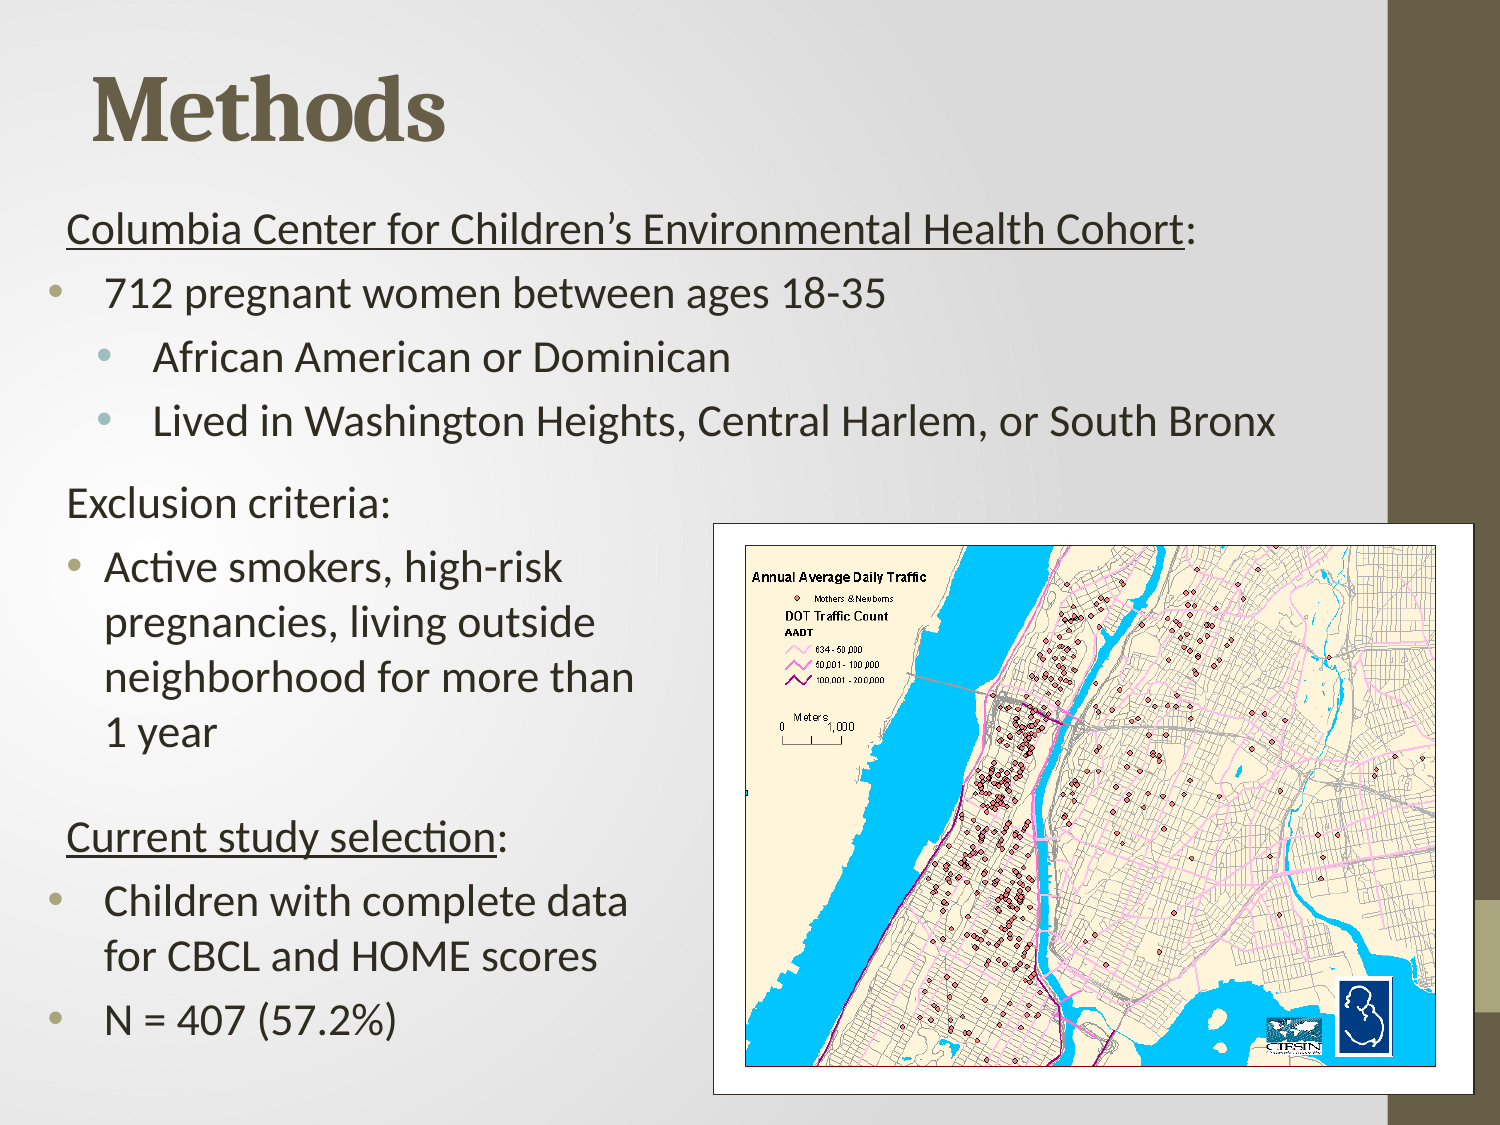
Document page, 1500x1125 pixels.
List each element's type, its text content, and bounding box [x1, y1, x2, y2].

text_box Exclusion criteria: Active smokers, high-risk pregnancies, living outside neighborhood for more than 1 year Current study selection: Children with complete data for CBCL and HOME scores N = 407 (57.2%) [32, 465, 678, 1094]
title Methods [75, 9, 541, 191]
list Columbia Center for Children’s Environmental Health Cohort: 712 pregnant women between ages 18-35 African American or Dominican Lived in Washington Heights, Central Harlem, or South Bronx [32, 191, 1381, 513]
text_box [713, 523, 1474, 1095]
